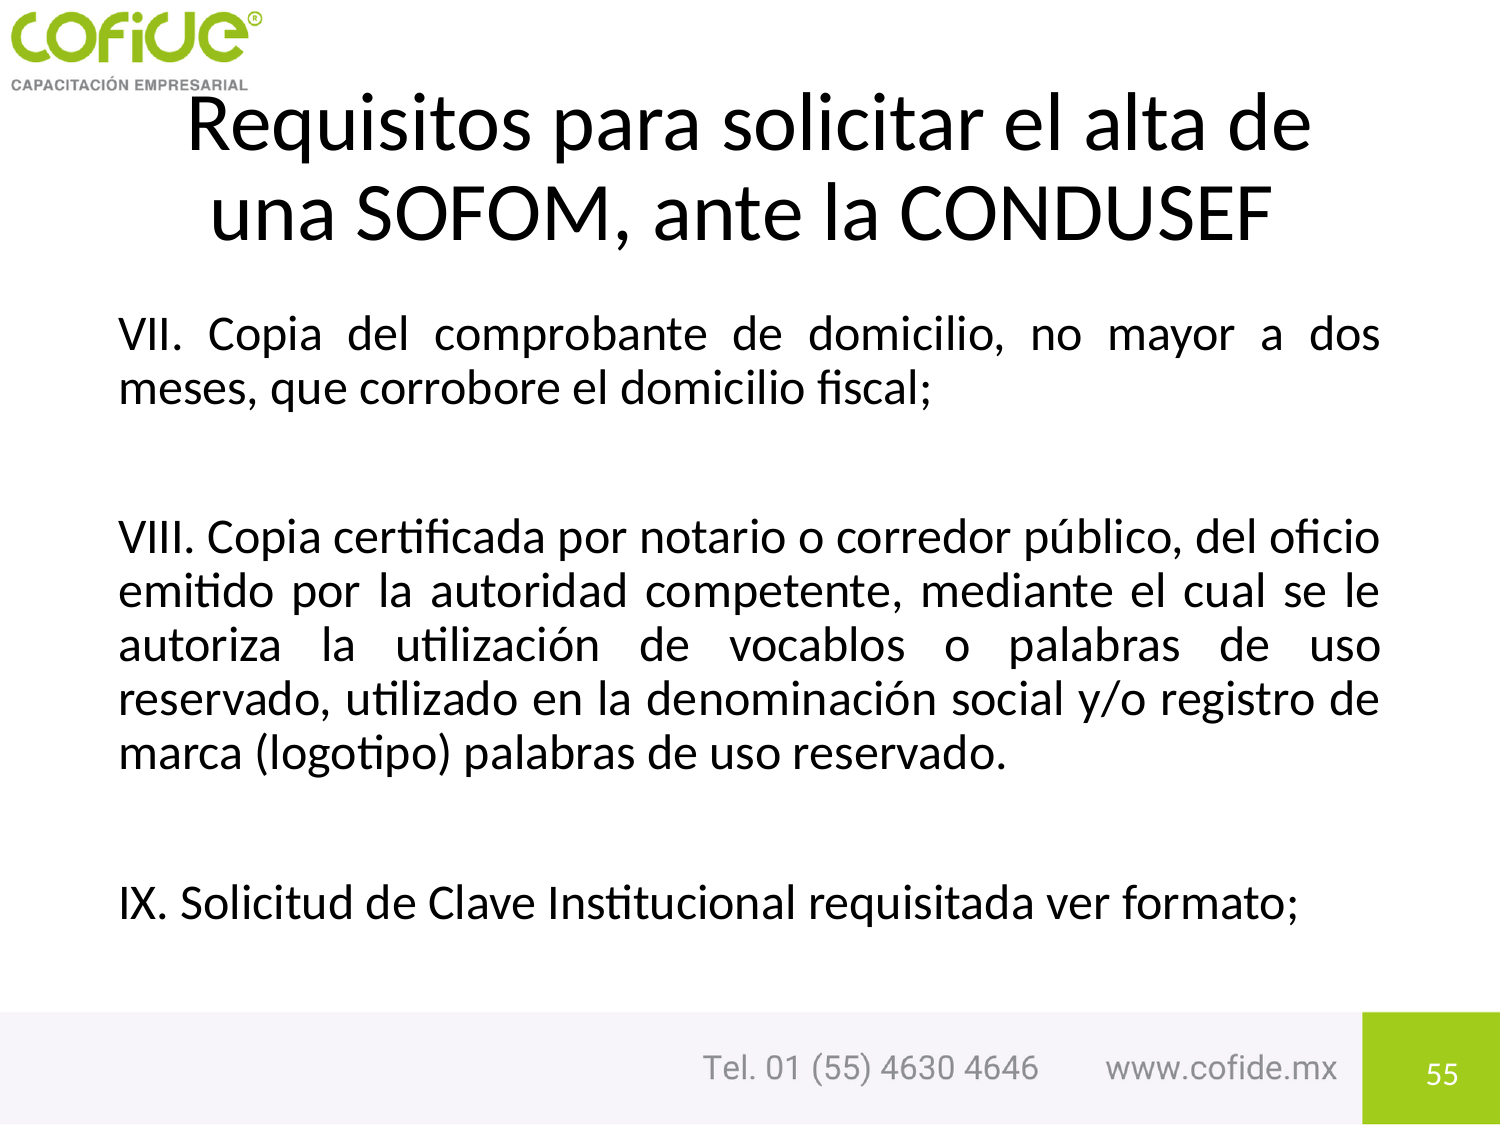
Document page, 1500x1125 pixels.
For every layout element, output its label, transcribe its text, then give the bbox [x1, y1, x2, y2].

slide_number 55 [1396, 1042, 1488, 1103]
title Requisitos para solicitar el alta de una SOFOM, ante la CONDUSEF [103, 59, 1397, 278]
list VII. Copia del comprobante de domicilio, no mayor a dos meses, que corrobore el domicilio fiscal; VIII. Copia certificada por notario o corredor público, del oficio emitido por la autoridad competente, mediante el cual se le autoriza la utilización de vocablos o palabras de uso reservado, utilizado en la denominación social y/o registro de marca (logotipo) palabras de uso reservado. IX. Solicitud de Clave Institucional requisitada ver formato; [103, 299, 1397, 1040]
picture [0, 0, 1500, 1125]
